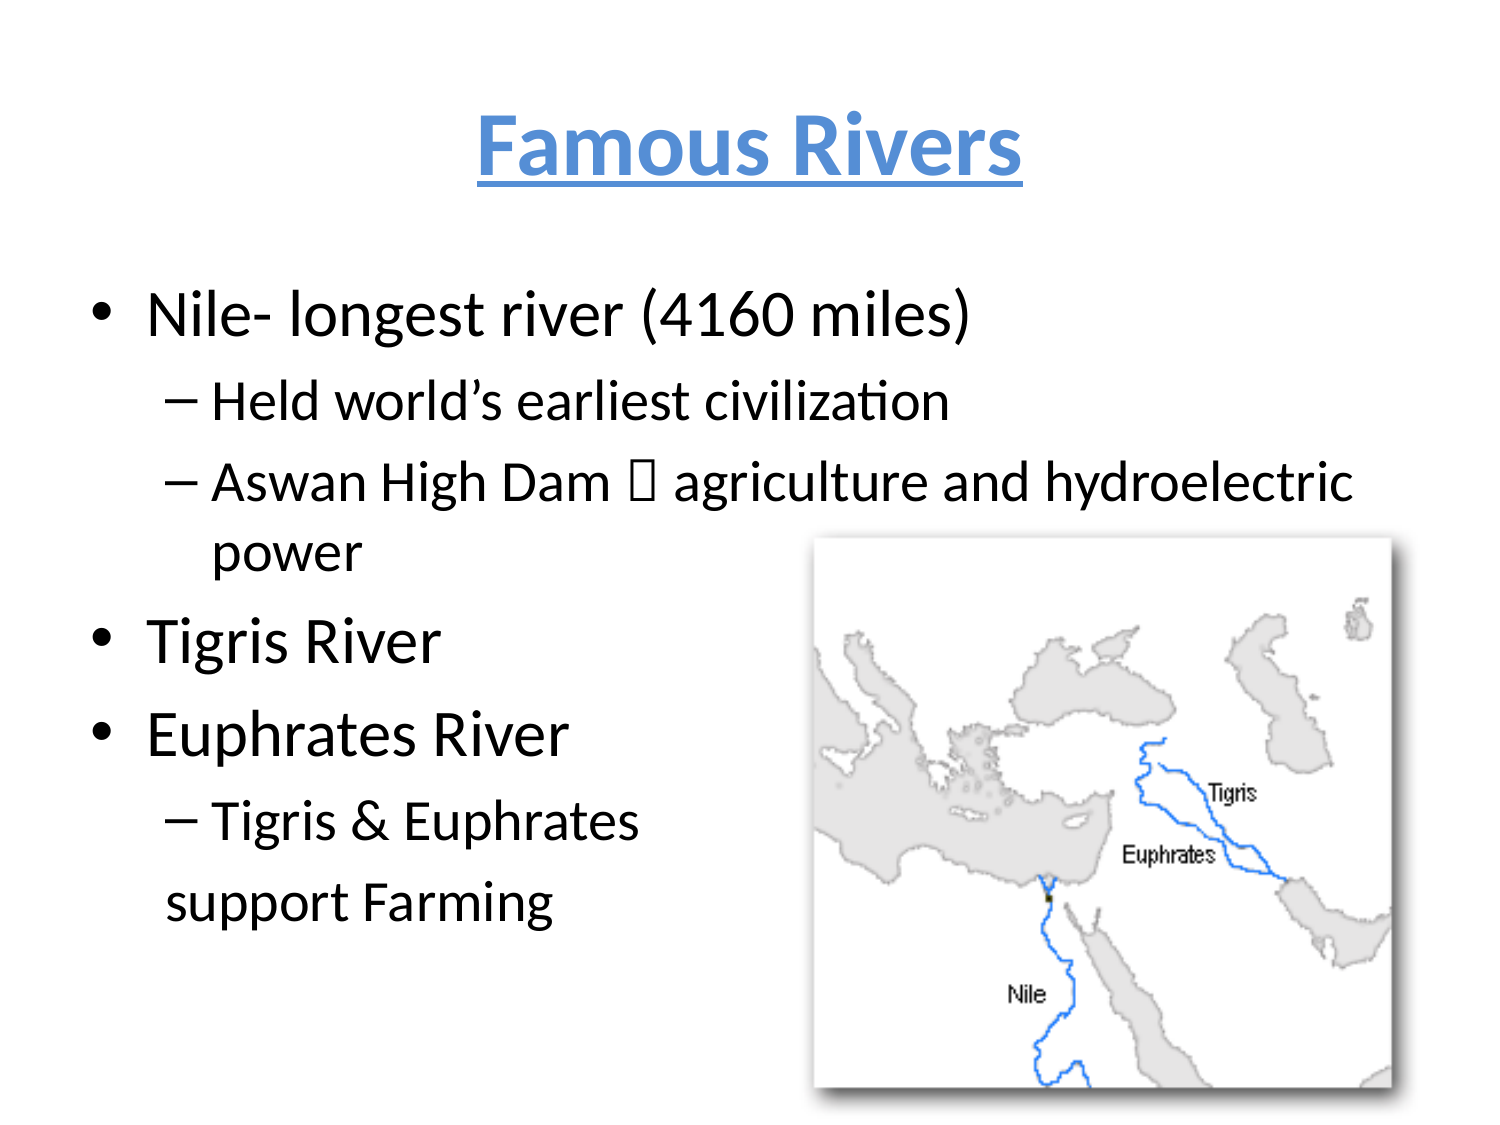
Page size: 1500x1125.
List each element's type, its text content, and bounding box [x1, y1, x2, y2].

list Nile- longest river (4160 miles) Held world’s earliest civilization Aswan High Dam  agriculture and hydroelectric power Tigris River Euphrates River Tigris & Euphrates support Farming [75, 262, 1425, 1005]
picture [778, 518, 1429, 1125]
title Famous Rivers [75, 45, 1425, 233]
